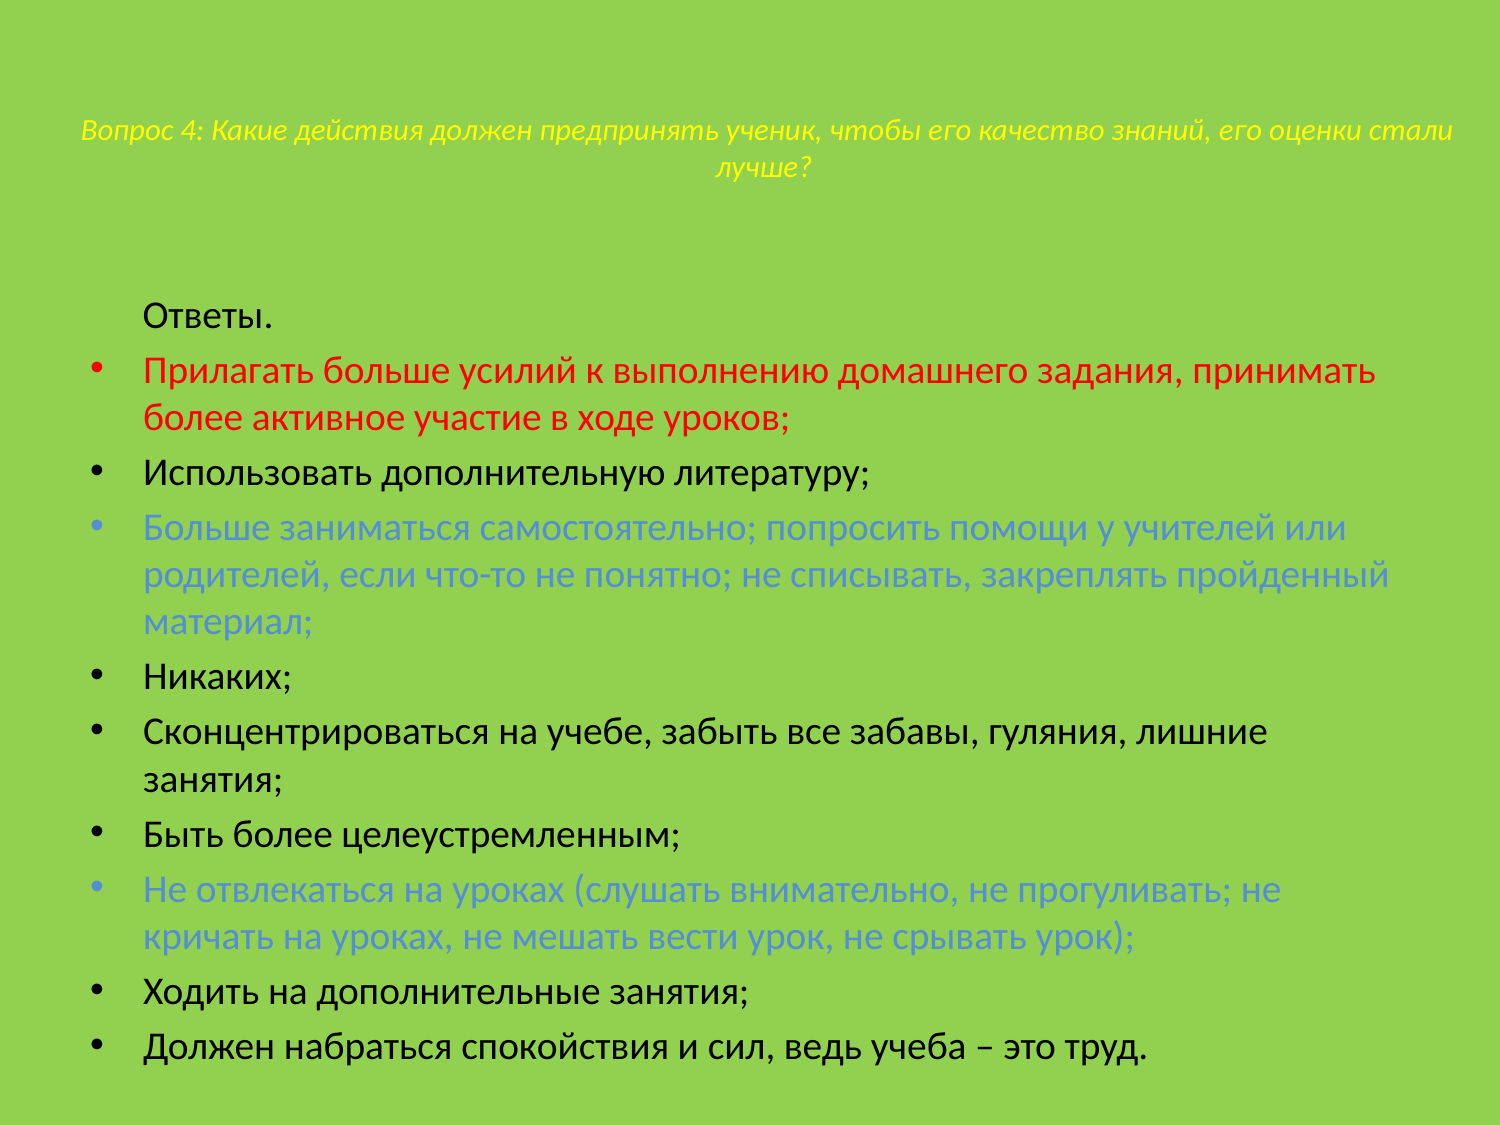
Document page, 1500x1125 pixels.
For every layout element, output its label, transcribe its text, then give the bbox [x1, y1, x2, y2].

title Вопрос 4: Какие действия должен предпринять ученик, чтобы его качество знаний, его оценки стали лучше? [35, 45, 1500, 233]
list Ответы. Прилагать больше усилий к выполнению домашнего задания, принимать более активное участие в ходе уроков; Использовать дополнительную литературу; Больше заниматься самостоятельно; попросить помощи у учителей или родителей, если что-то не понятно; не списывать, закреплять пройденный материал; Никаких; Сконцентрироваться на учебе, забыть все забавы, гуляния, лишние занятия; Быть более целеустремленным; Не отвлекаться на уроках (слушать внимательно, не прогуливать; не кричать на уроках, не мешать вести урок, не срывать урок); Ходить на дополнительные занятия; Должен набраться спокойствия и сил, ведь учеба – это труд. [75, 281, 1425, 1079]
